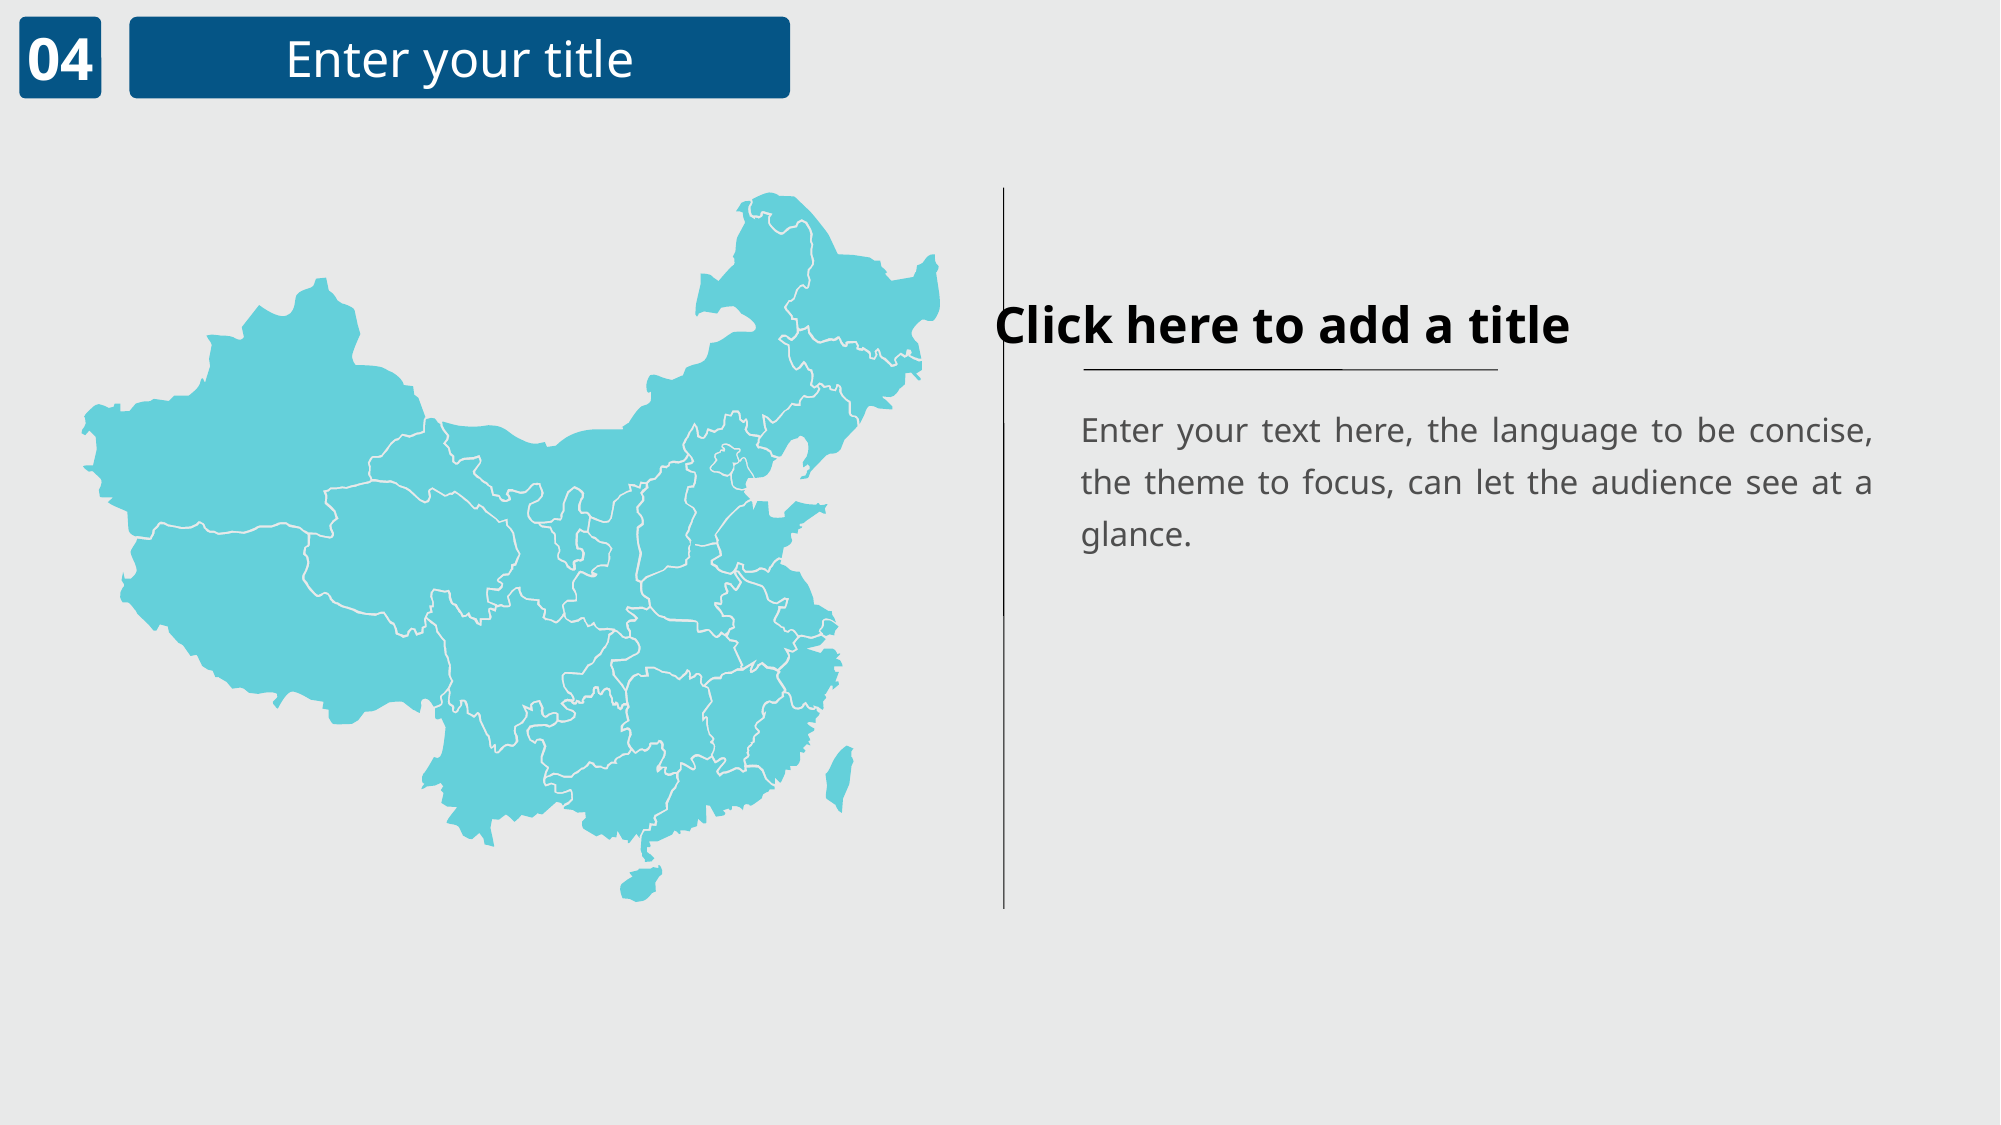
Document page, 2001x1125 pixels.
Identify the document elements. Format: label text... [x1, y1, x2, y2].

text_box [540, 488, 590, 569]
text_box [640, 756, 775, 862]
text_box [750, 192, 940, 365]
text_box [820, 620, 839, 636]
text_box [642, 539, 740, 636]
text_box [745, 693, 820, 784]
text_box [716, 572, 798, 671]
text_box [637, 455, 695, 581]
text_box [825, 745, 854, 813]
text_box [545, 742, 678, 844]
text_box Click here to add a title [979, 286, 1587, 361]
text_box [421, 690, 572, 847]
text_box Enter your text here, the language to be concise, the theme to focus, can let the audience see at a glance. [1065, 390, 1890, 561]
text_box [612, 608, 741, 689]
text_box [81, 277, 426, 538]
text_box [528, 688, 631, 777]
text_box [780, 328, 922, 425]
text_box 04 [19, 16, 102, 99]
text_box [120, 523, 452, 725]
text_box [304, 481, 519, 635]
text_box [622, 668, 714, 774]
text_box Enter your title [129, 16, 791, 99]
text_box [563, 484, 649, 637]
text_box [703, 664, 784, 774]
text_box [736, 559, 836, 637]
text_box [711, 445, 740, 475]
text_box [758, 385, 858, 480]
text_box [778, 635, 843, 710]
text_box [713, 501, 828, 573]
text_box [427, 589, 613, 752]
text_box [732, 458, 754, 489]
text_box [684, 412, 778, 546]
text_box [620, 865, 663, 903]
text_box [442, 200, 819, 522]
text_box [369, 417, 611, 622]
text_box [563, 631, 639, 708]
